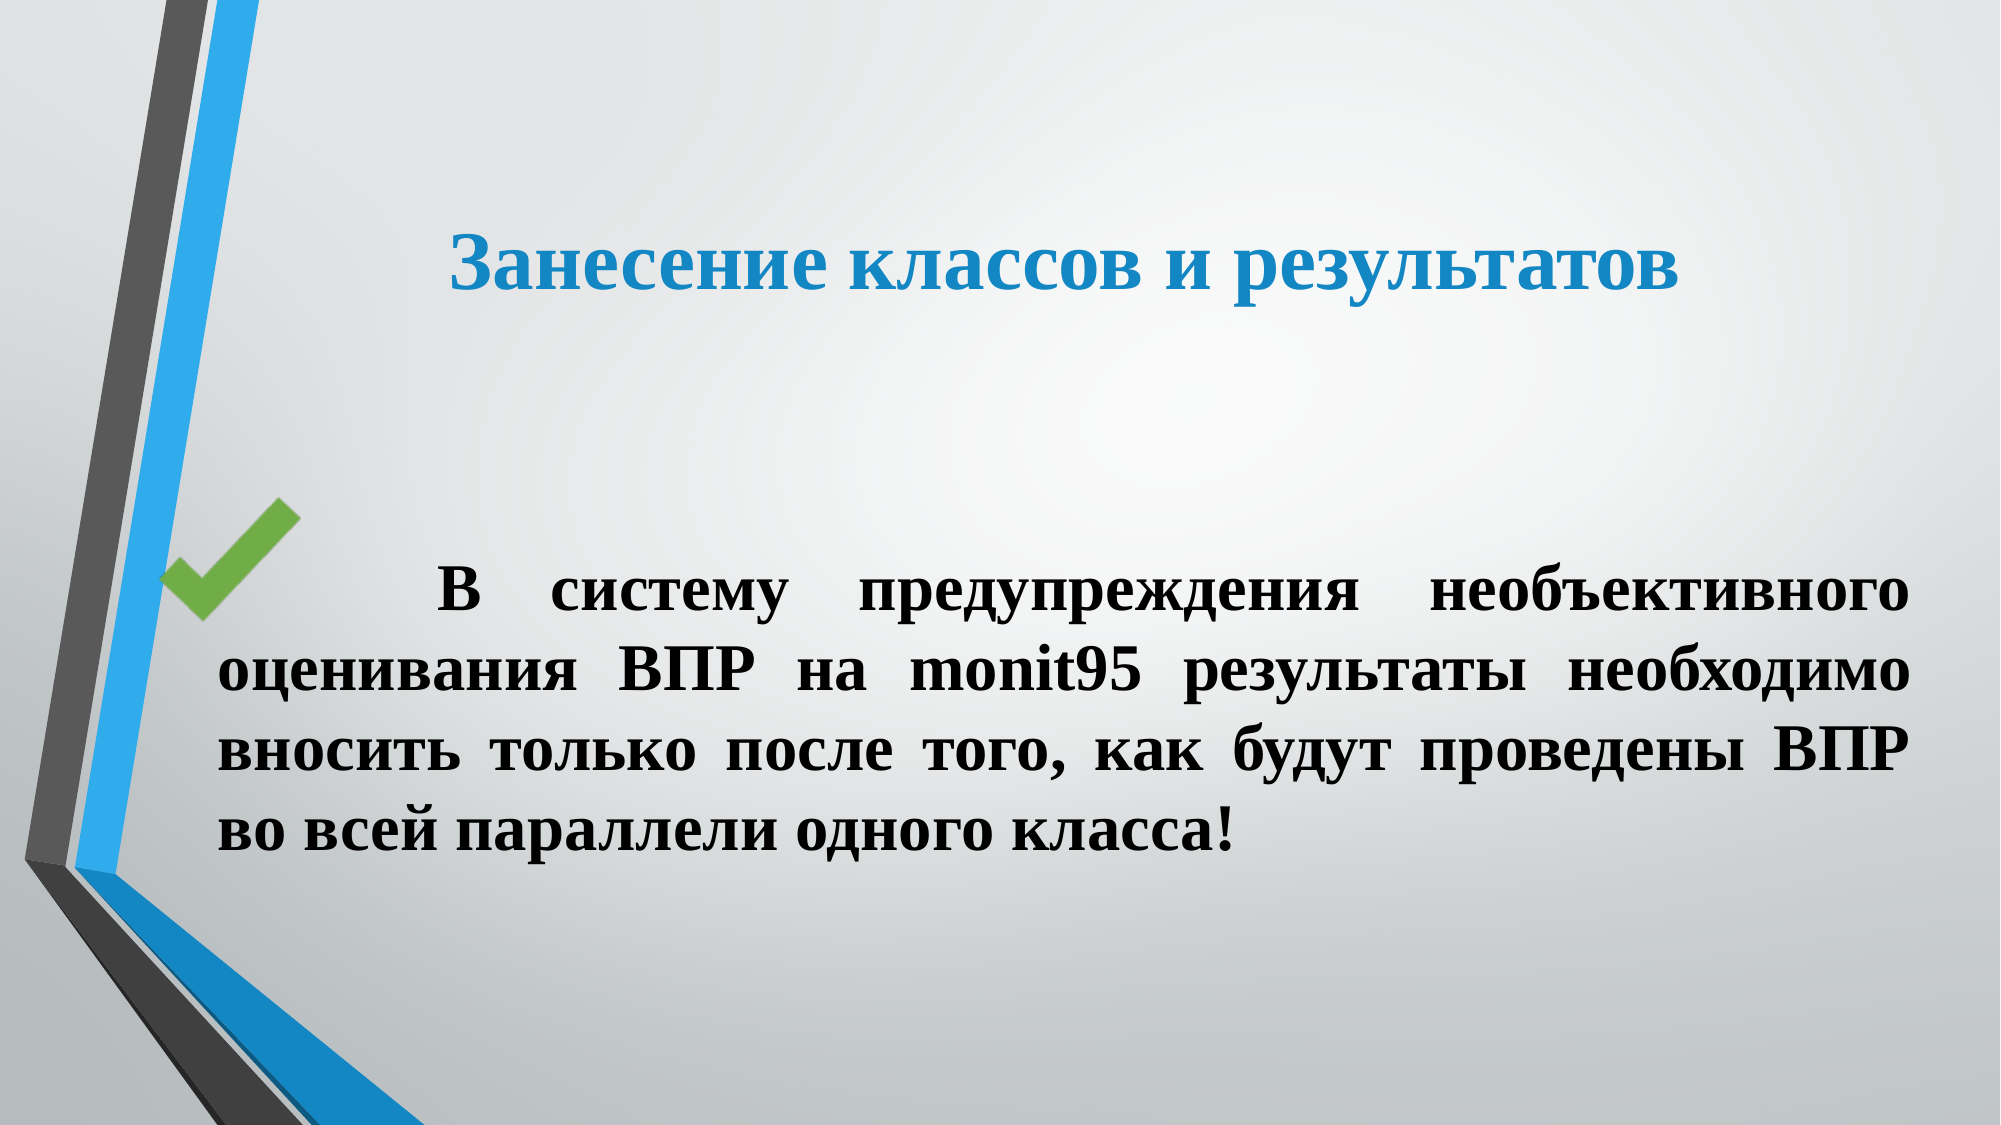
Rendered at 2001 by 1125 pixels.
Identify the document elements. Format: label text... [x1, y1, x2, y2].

picture [157, 496, 301, 622]
list В систему предупреждения необъективного оценивания ВПР на monit95 результаты необходимо вносить только после того, как будут проведены ВПР во всей параллели одного класса! [202, 399, 1928, 1008]
title Занесение классов и результатов [243, 112, 1887, 399]
